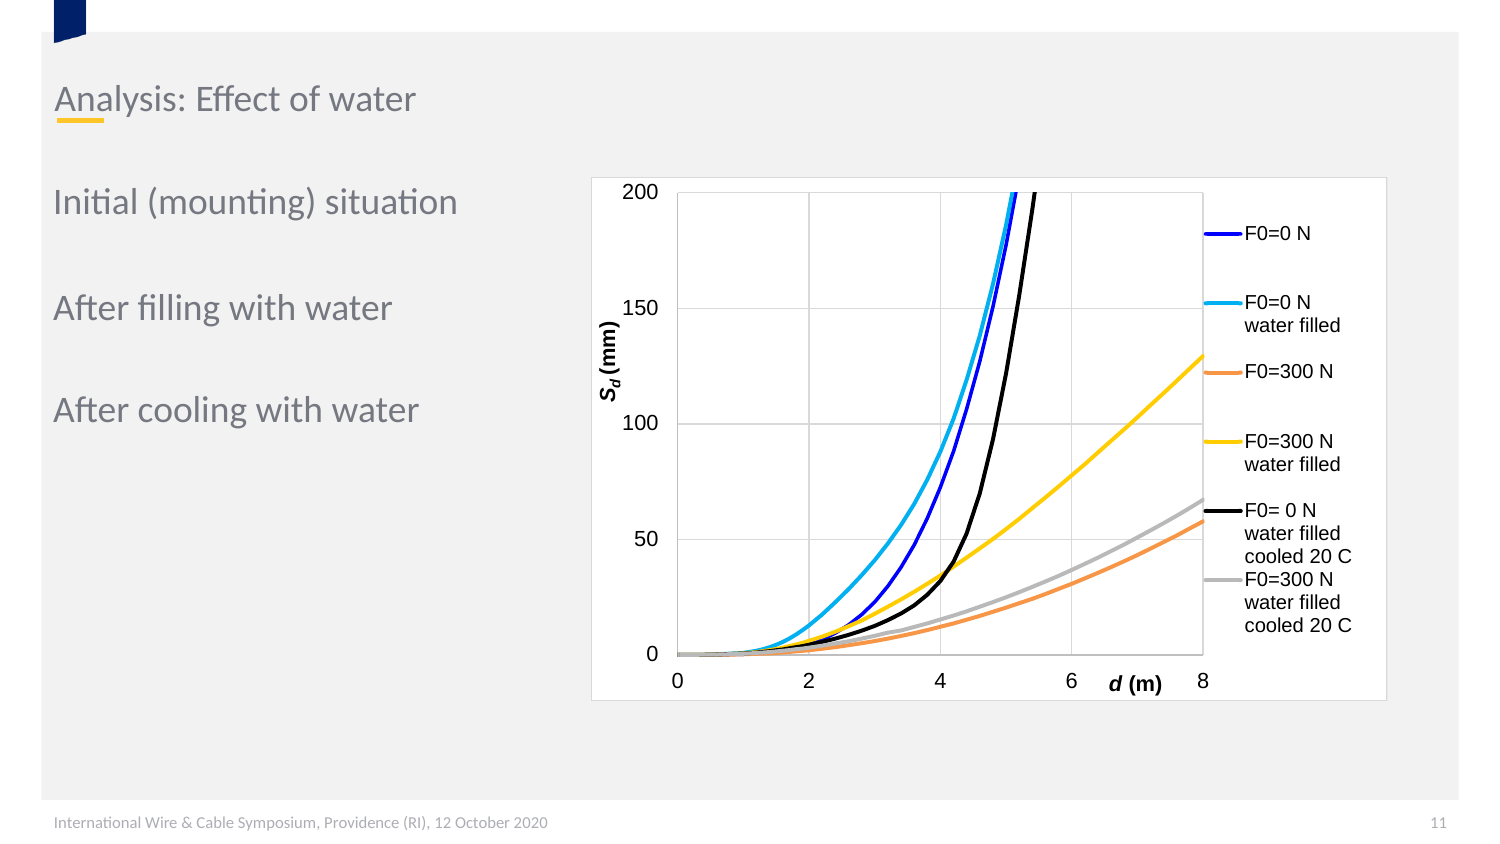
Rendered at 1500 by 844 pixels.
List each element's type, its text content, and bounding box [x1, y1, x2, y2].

title Analysis: Effect of water [42, 51, 750, 127]
footer International Wire & Cable Symposium, Providence (RI), 12 October 2020 [42, 800, 1199, 844]
picture [41, 0, 101, 56]
list Initial (mounting) situation [41, 173, 1459, 257]
slide_number 11 [1411, 800, 1459, 844]
text_box After cooling with water [41, 381, 550, 458]
picture [590, 177, 1388, 701]
text_box After filling with water [41, 279, 550, 356]
